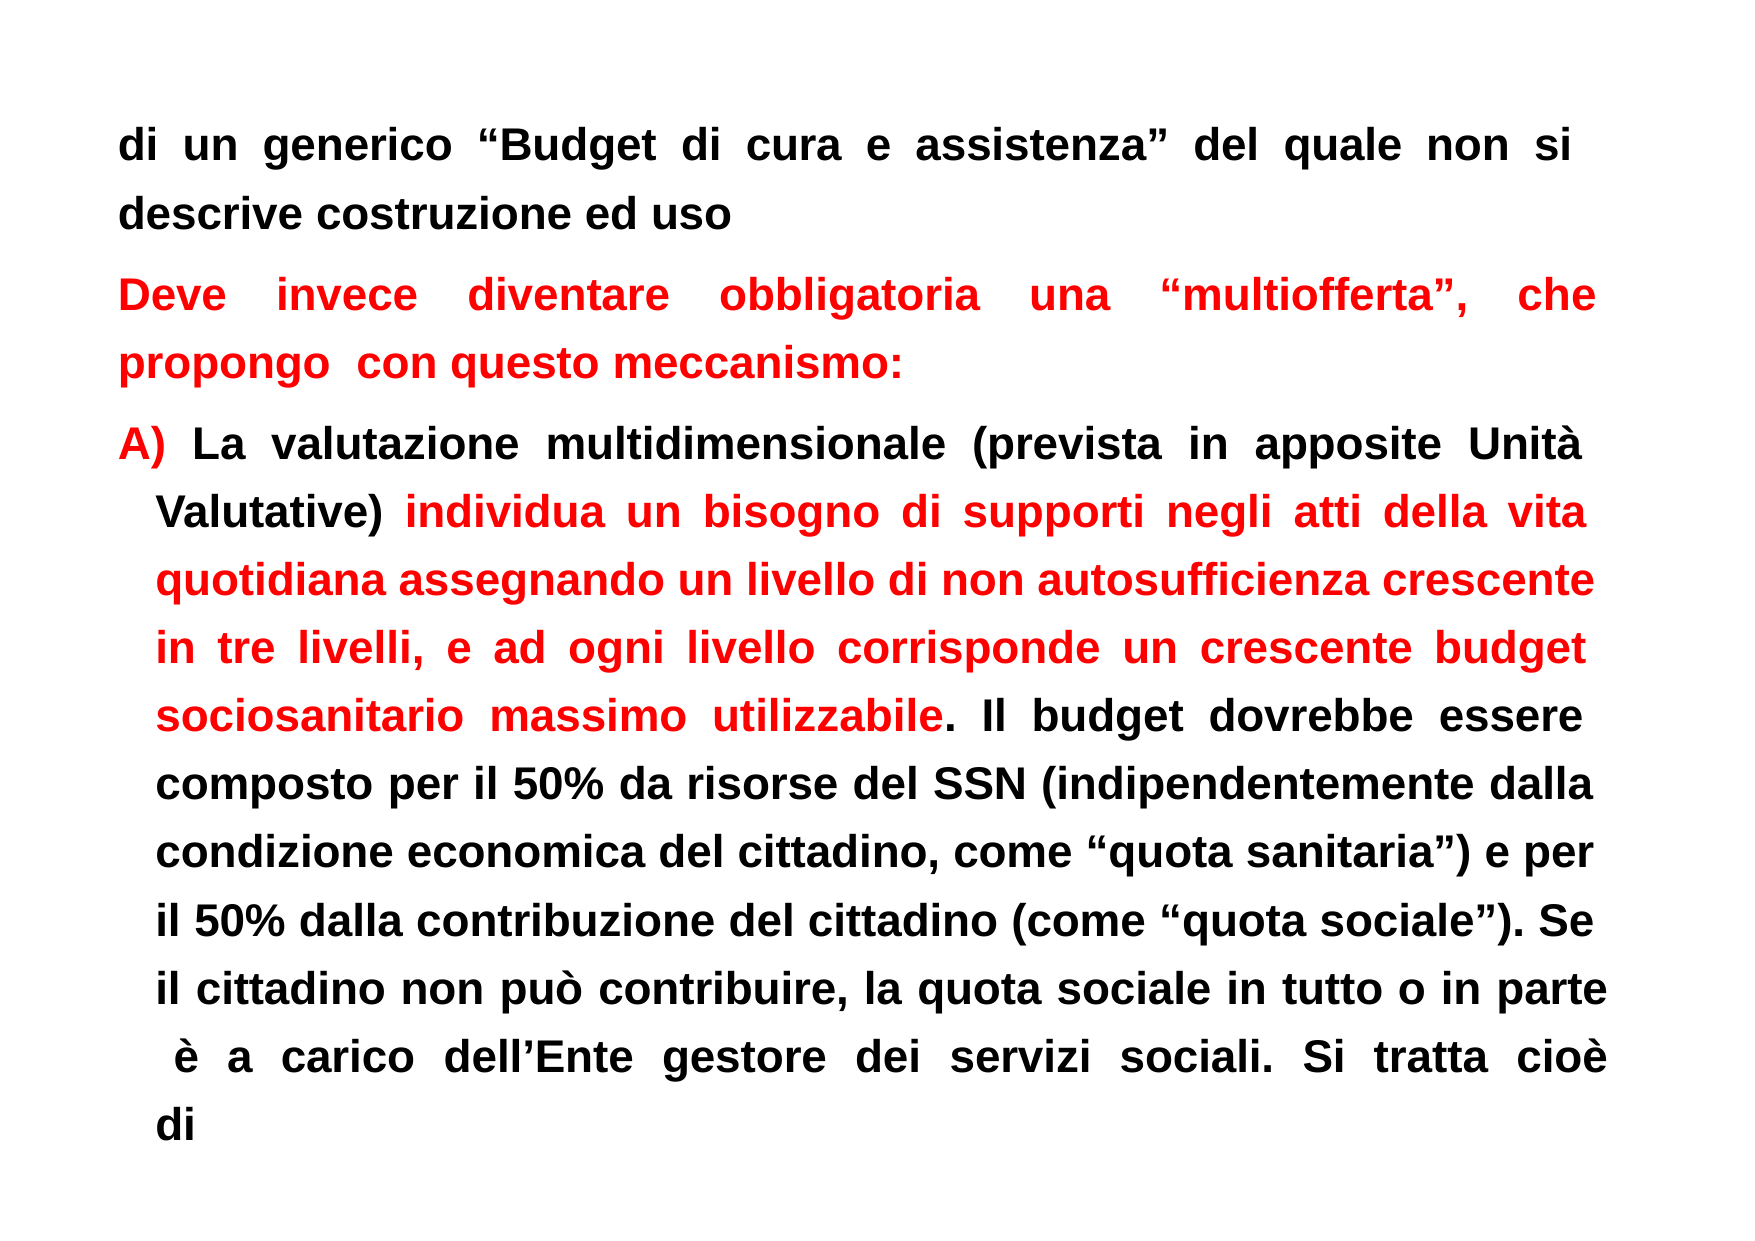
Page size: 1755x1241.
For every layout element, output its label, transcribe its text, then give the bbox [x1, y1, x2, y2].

text_box di un generico “Budget di cura e assistenza” del quale non si descrive costruzione ed uso Deve invece diventare obbligatoria una “multiofferta”, che propongo con questo meccanismo: A) La valutazione multidimensionale (prevista in apposite Unità Valutative) individua un bisogno di supporti negli atti della vita quotidiana assegnando un livello di non autosufficienza crescente in tre livelli, e ad ogni livello corrisponde un crescente budget sociosanitario massimo utilizzabile. Il budget dovrebbe essere composto per il 50% da risorse del SSN (indipendentemente dalla condizione economica del cittadino, come “quota sanitaria”) e per il 50% dalla contribuzione del cittadino (come “quota sociale”). Se il cittadino non può contribuire, la quota sociale in tutto o in parte è a carico dell’Ente gestore dei servizi sociali. Si tratta cioè di [115, 99, 1609, 1150]
